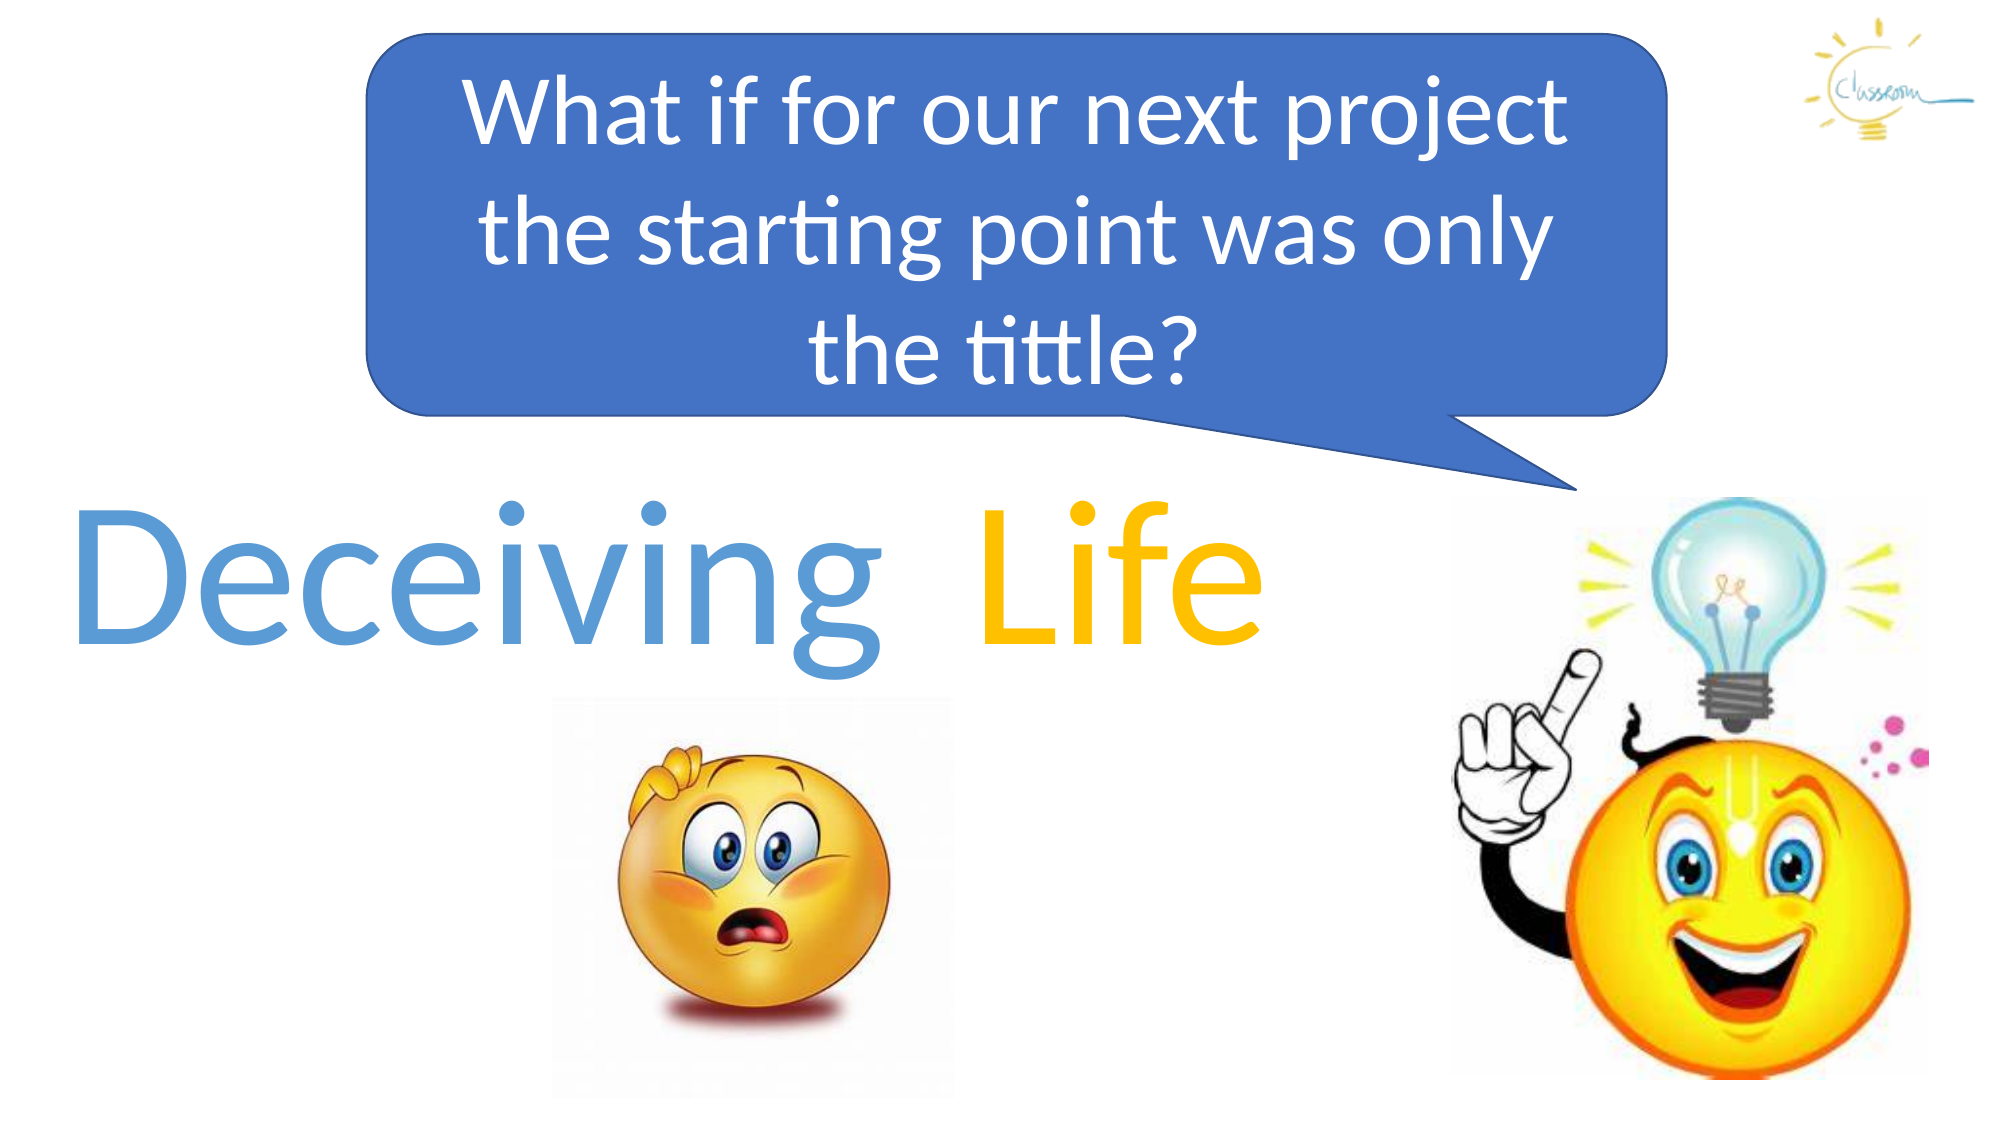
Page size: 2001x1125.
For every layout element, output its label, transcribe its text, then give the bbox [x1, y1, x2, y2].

text_box Deceiving [0, 428, 951, 694]
picture [552, 696, 955, 1099]
text_box What if for our next project the starting point was only the tittle? [365, 32, 1668, 492]
picture [1765, 0, 2000, 182]
picture [1451, 497, 1929, 1080]
text_box Life [956, 428, 1284, 694]
